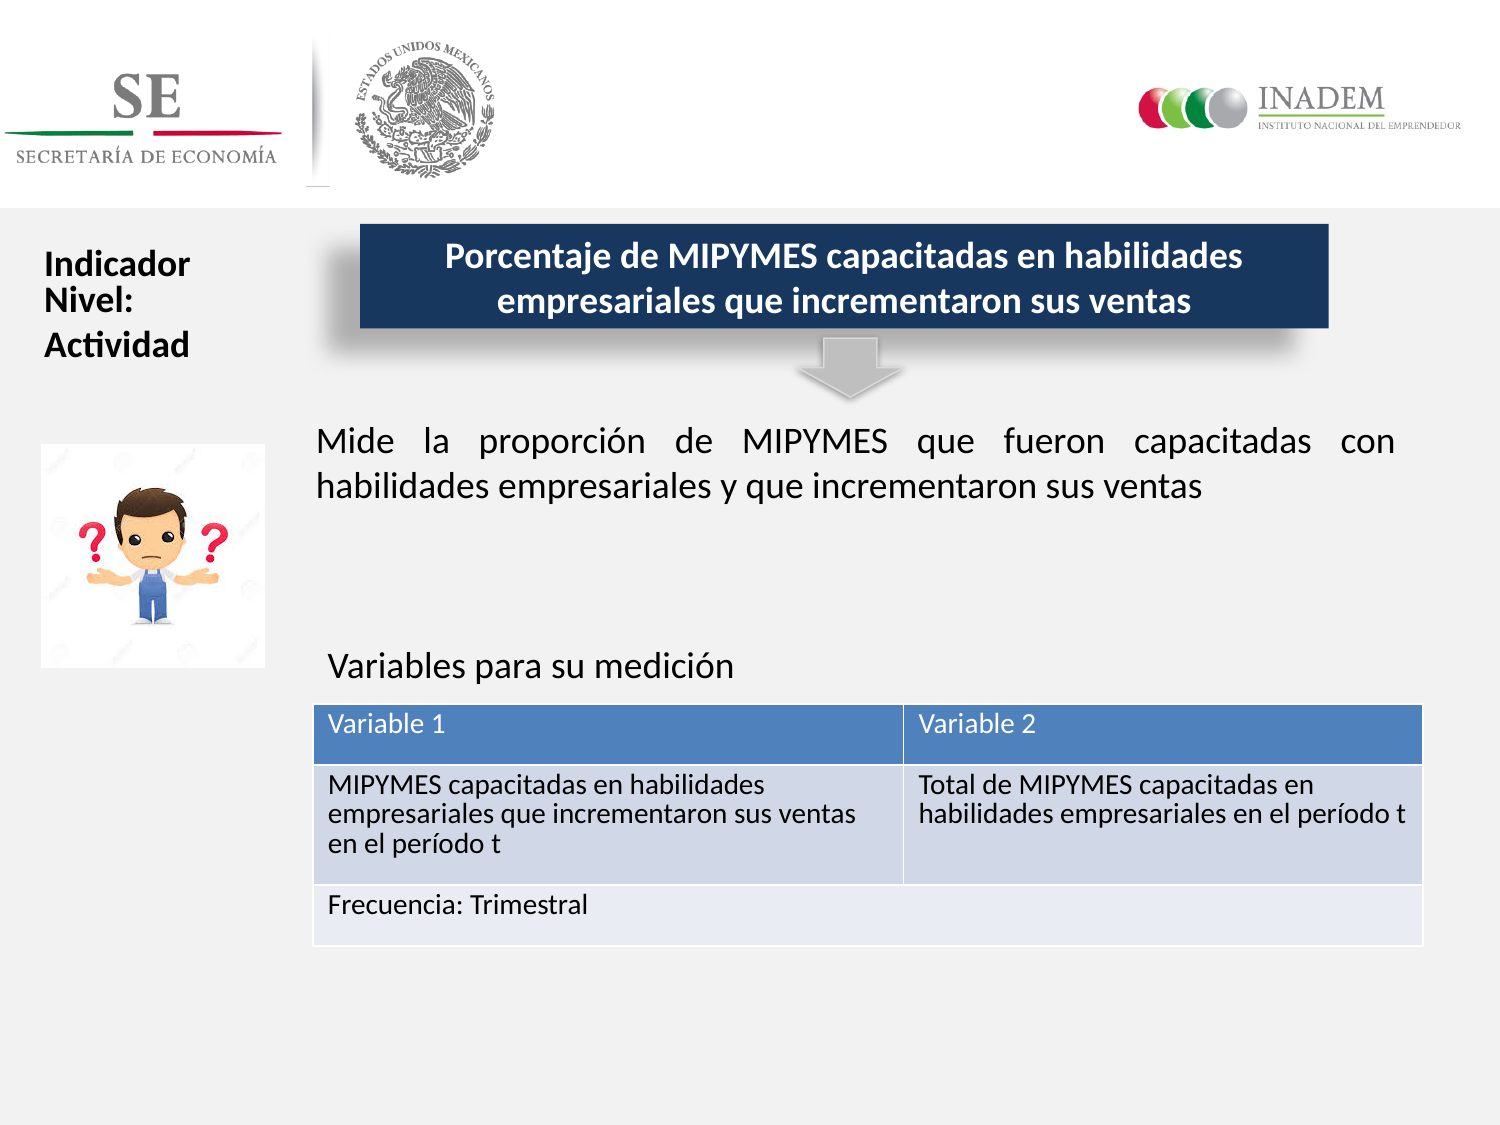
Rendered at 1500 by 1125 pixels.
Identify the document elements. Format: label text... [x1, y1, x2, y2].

picture [41, 444, 265, 668]
text_box Variables para su medición [312, 633, 809, 694]
text_box Porcentaje de MIPYMES capacitadas en habilidades empresariales que incrementaron sus ventas [360, 223, 1329, 329]
table_cell MIPYMES capacitadas en habilidades empresariales que incrementaron sus ventas en el período t [314, 766, 903, 884]
text_box [796, 337, 905, 398]
table_header Variable 2 [904, 705, 1422, 764]
table_cell Frecuencia: Trimestral [314, 886, 1422, 945]
text_box Nivel: Actividad [29, 267, 290, 372]
text_box Mide la proporción de MIPYMES que fueron capacitadas con habilidades empresariales y que incrementaron sus ventas [301, 408, 1412, 559]
table_cell Total de MIPYMES capacitadas en habilidades empresariales en el período t [904, 766, 1422, 884]
picture [1115, 41, 1483, 173]
text_box Indicador [29, 231, 360, 292]
picture [0, 2, 509, 208]
table_header Variable 1 [314, 705, 903, 764]
